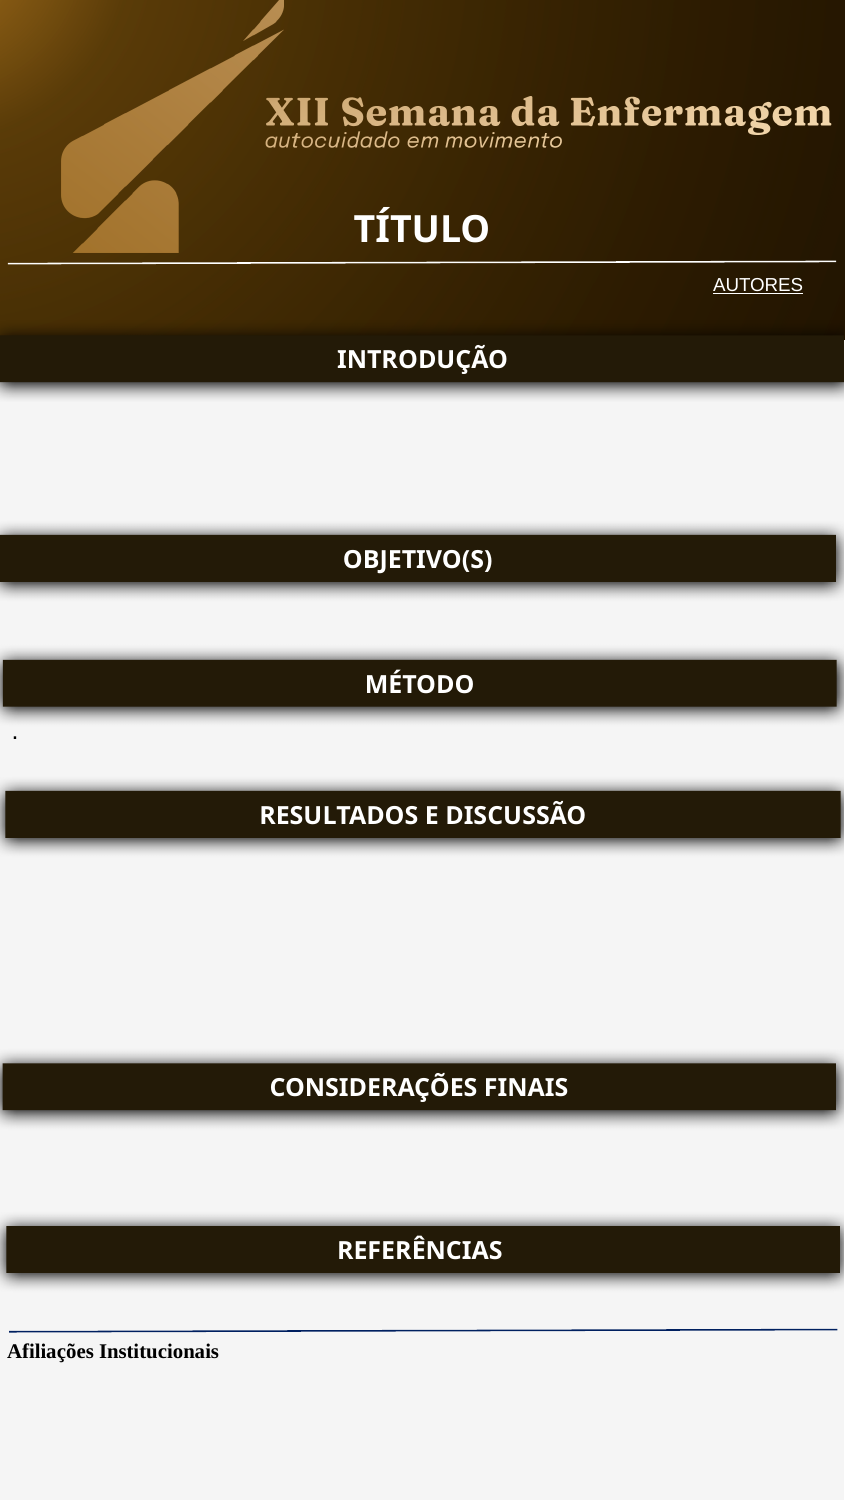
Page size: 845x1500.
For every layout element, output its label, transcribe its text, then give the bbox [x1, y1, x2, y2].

text_box . [0, 706, 844, 752]
text_box OBJETIVO(S) [0, 534, 836, 582]
text_box INTRODUÇÃO [0, 348, 844, 383]
picture [0, 0, 845, 341]
text_box MÉTODO [2, 659, 837, 706]
text_box REFERÊNCIAS [6, 1226, 840, 1273]
text_box CONSIDERAÇÕES FINAIS [2, 1063, 836, 1111]
text_box RESULTADOS E DISCUSSÃO [5, 790, 841, 838]
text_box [8, 1329, 838, 1333]
text_box Afiliações Institucionais [0, 1330, 840, 1421]
